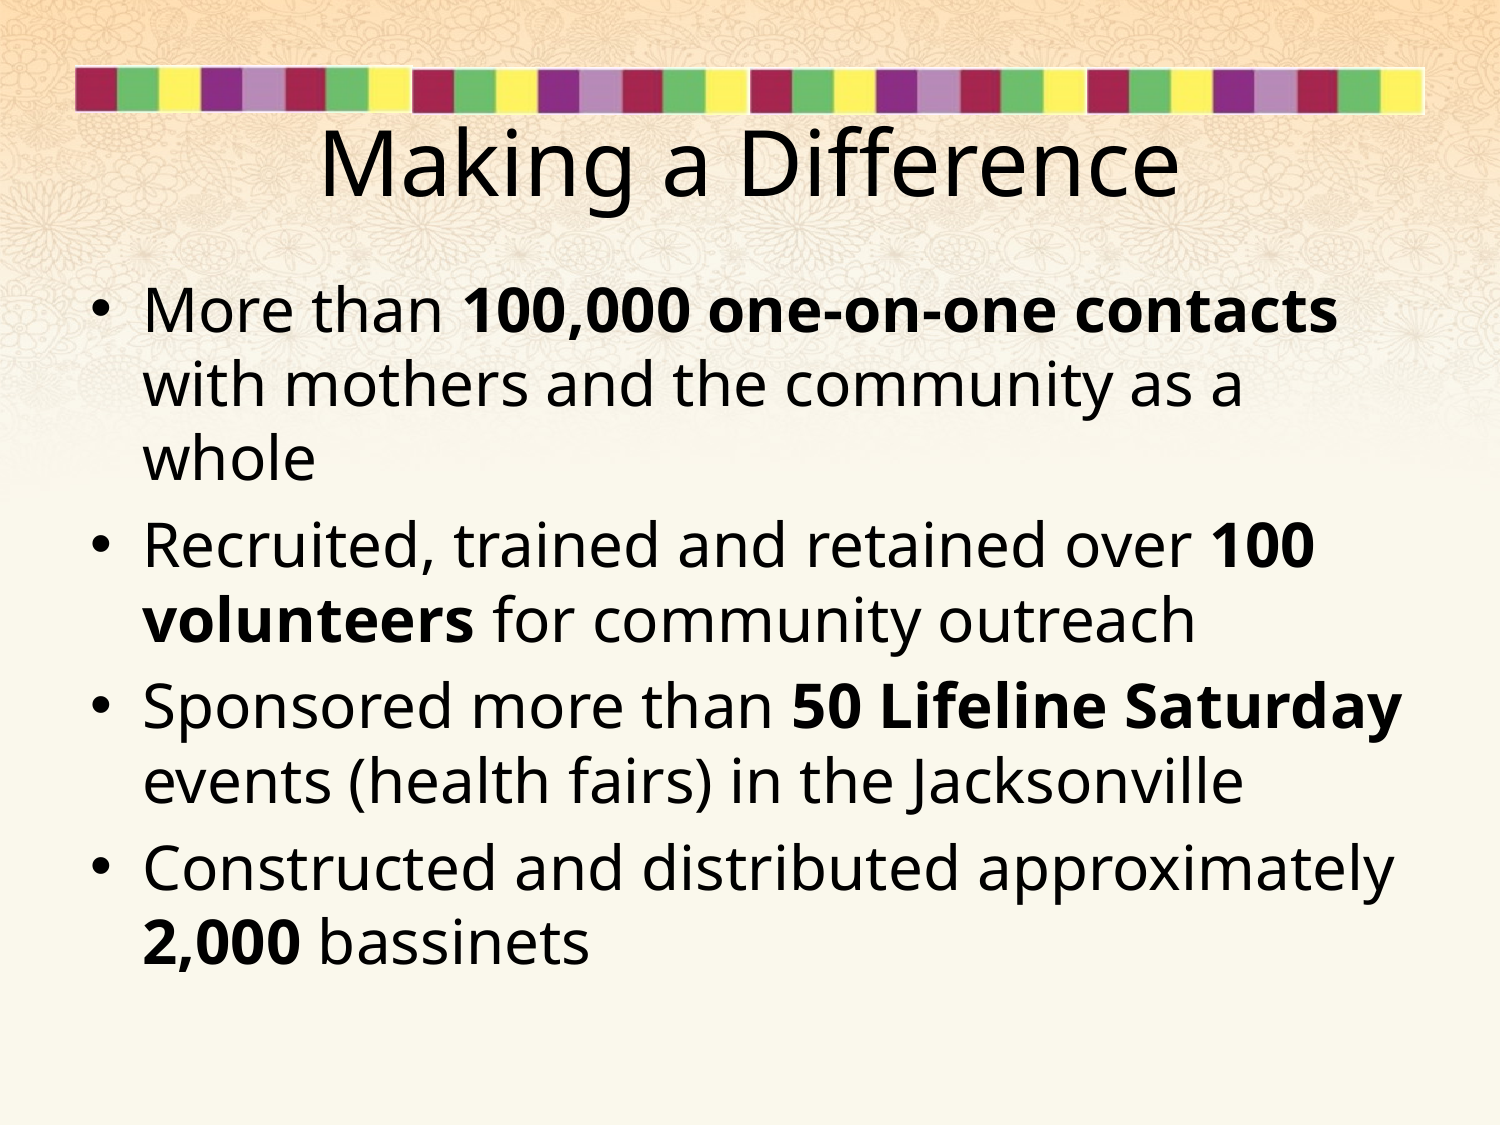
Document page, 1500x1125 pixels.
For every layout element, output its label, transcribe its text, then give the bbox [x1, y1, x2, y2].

list More than 100,000 one-on-one contacts with mothers and the community as a whole Recruited, trained and retained over 100 volunteers for community outreach Sponsored more than 50 Lifeline Saturday events (health fairs) in the Jacksonville Constructed and distributed approximately 2,000 bassinets [75, 262, 1425, 1005]
picture [0, 0, 1500, 1125]
title Making a Difference [75, 121, 1425, 253]
